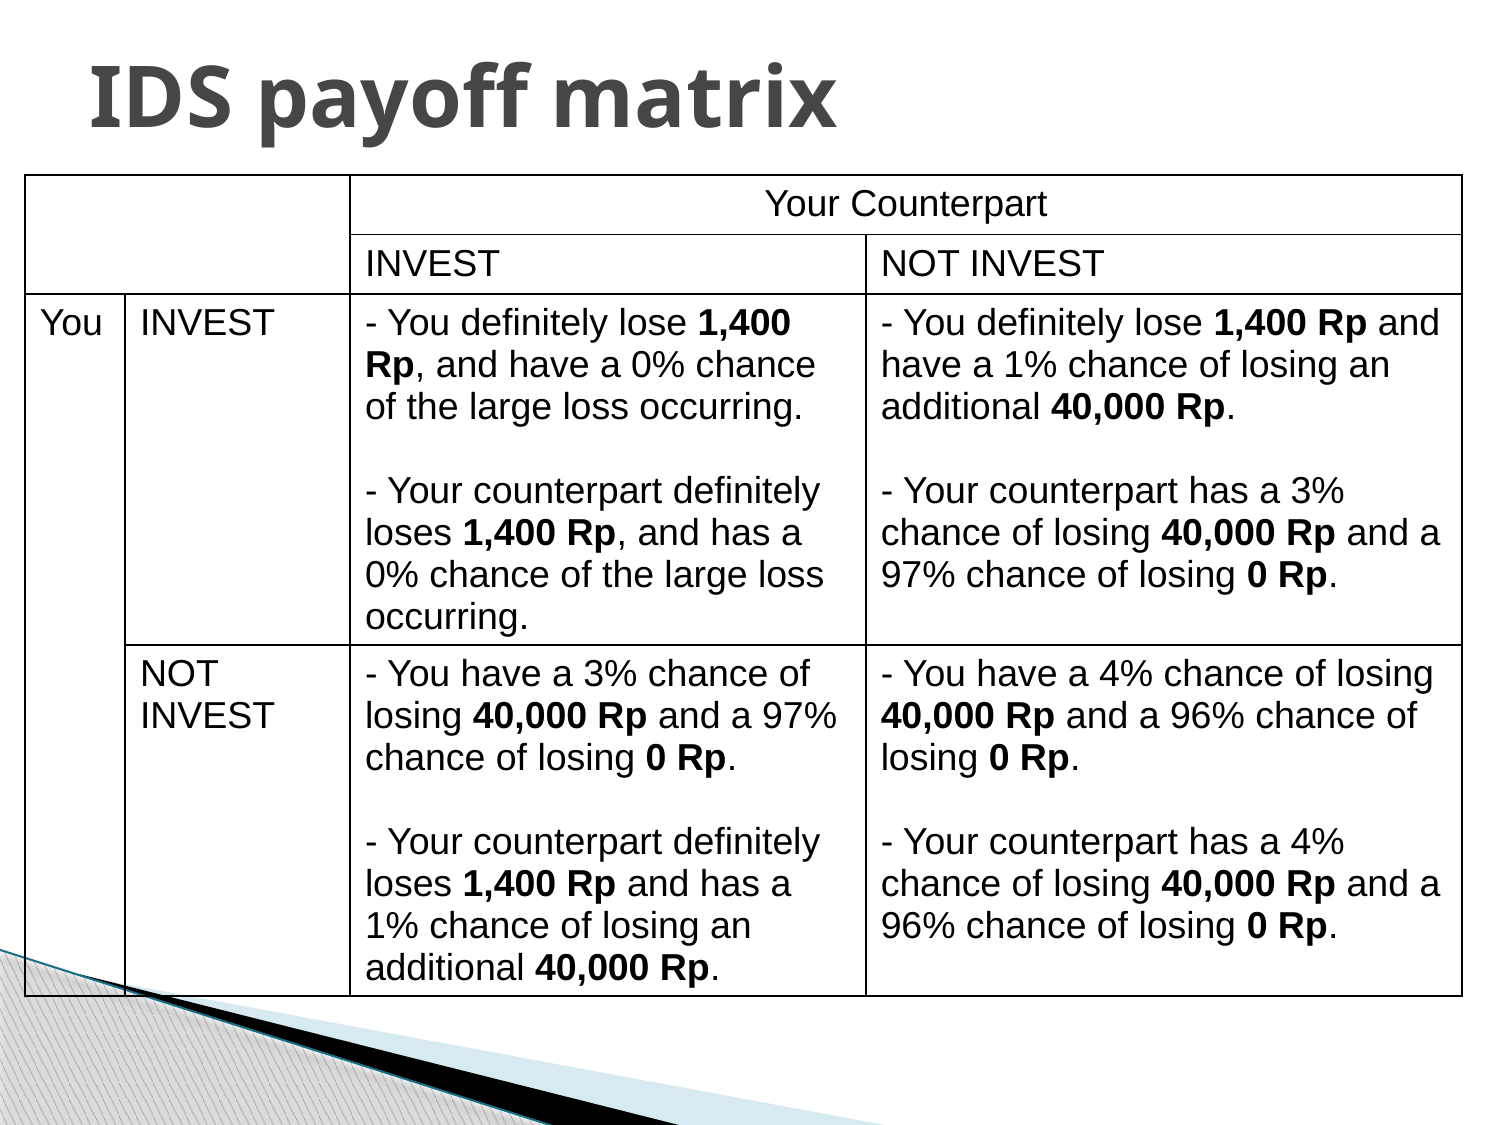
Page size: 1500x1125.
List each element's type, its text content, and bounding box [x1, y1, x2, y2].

table_cell INVEST [351, 235, 865, 293]
table_cell - You definitely lose 1,400 Rp and have a 1% chance of losing an additional 40,000 Rp. - Your counterpart has a 3% chance of losing 40,000 Rp and a 97% chance of losing 0 Rp. [867, 295, 1461, 644]
table_cell - You have a 4% chance of losing 40,000 Rp and a 96% chance of losing 0 Rp. - Your counterpart has a 4% chance of losing 40,000 Rp and a 96% chance of losing 0 Rp. [867, 646, 1461, 995]
table_header [26, 176, 349, 293]
table_cell - You have a 3% chance of losing 40,000 Rp and a 97% chance of losing 0 Rp. - Your counterpart definitely loses 1,400 Rp and has a 1% chance of losing an additional 40,000 Rp. [351, 646, 865, 995]
slide_number 102 [135, 997, 542, 1125]
table_cell - You definitely lose 1,400 Rp, and have a 0% chance of the large loss occurring. - Your counterpart definitely loses 1,400 Rp, and has a 0% chance of the large loss occurring. [351, 295, 865, 644]
table_cell INVEST [126, 295, 349, 644]
table_cell NOT INVEST [126, 646, 349, 995]
table_cell You [26, 295, 124, 995]
title IDS payoff matrix [75, 0, 1425, 174]
table_cell NOT INVEST [867, 235, 1461, 293]
slide_number 102 [0, 953, 24, 962]
table_header Your Counterpart [351, 176, 1461, 234]
